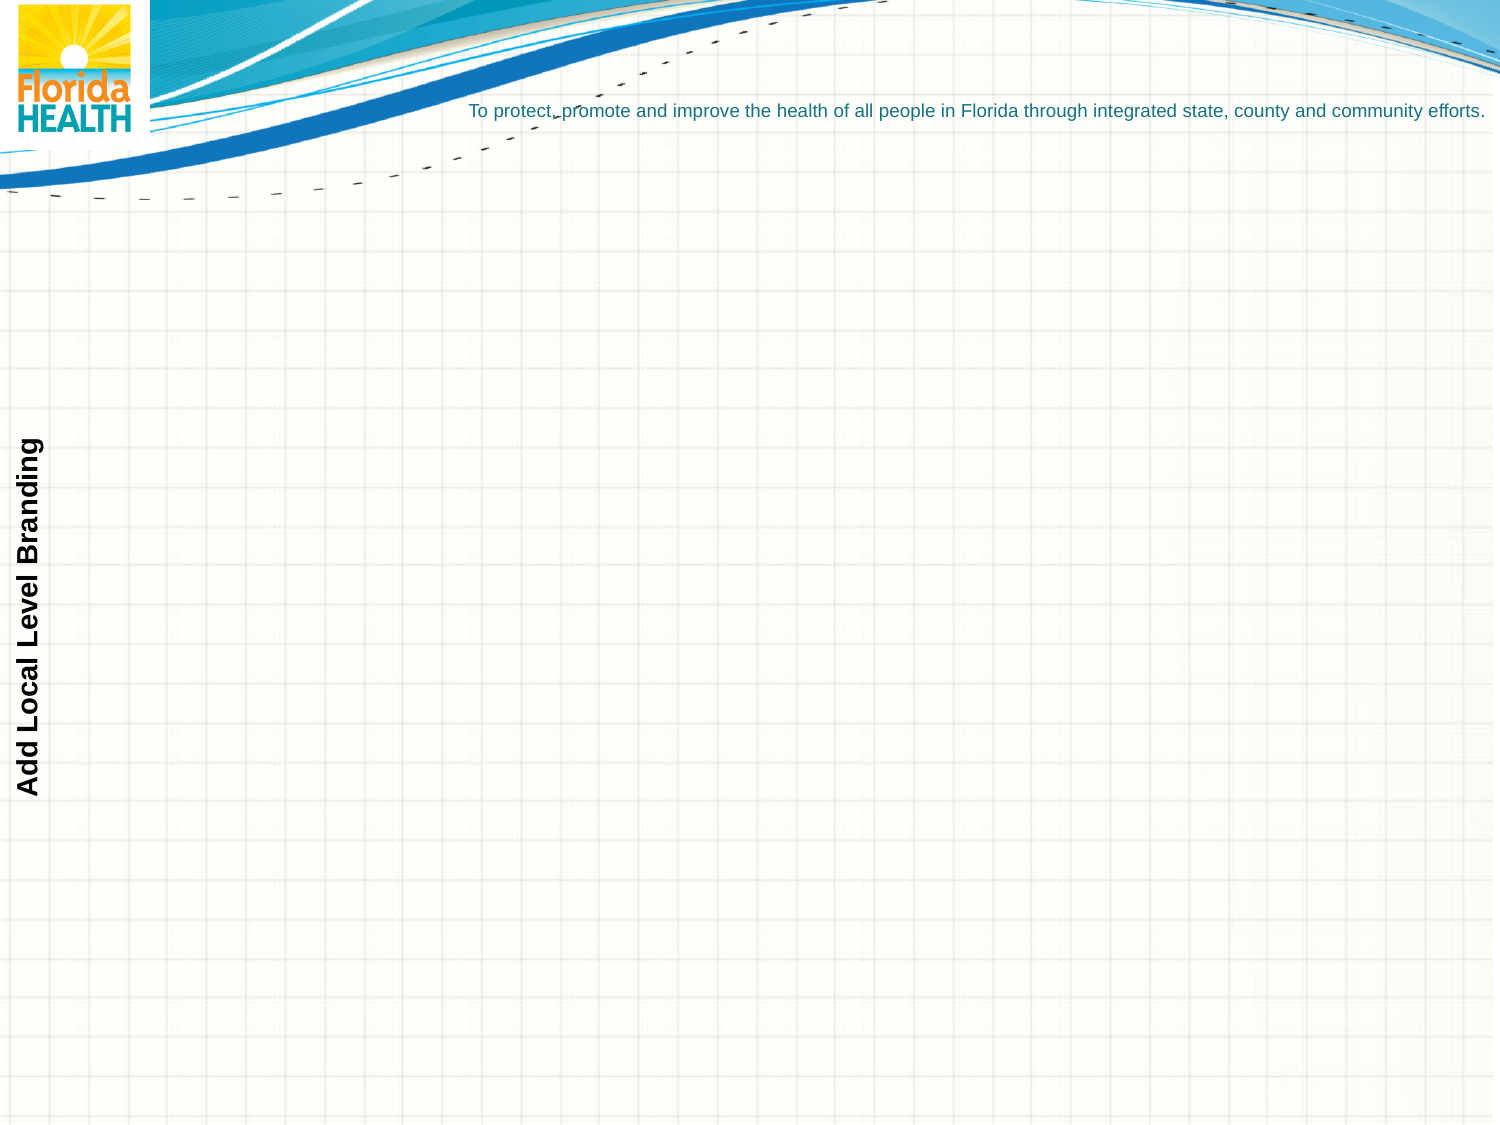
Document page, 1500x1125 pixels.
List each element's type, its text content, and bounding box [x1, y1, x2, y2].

text_box Add Local Level Branding [0, 362, 51, 813]
picture [18, 4, 131, 133]
picture [0, 0, 1500, 1125]
